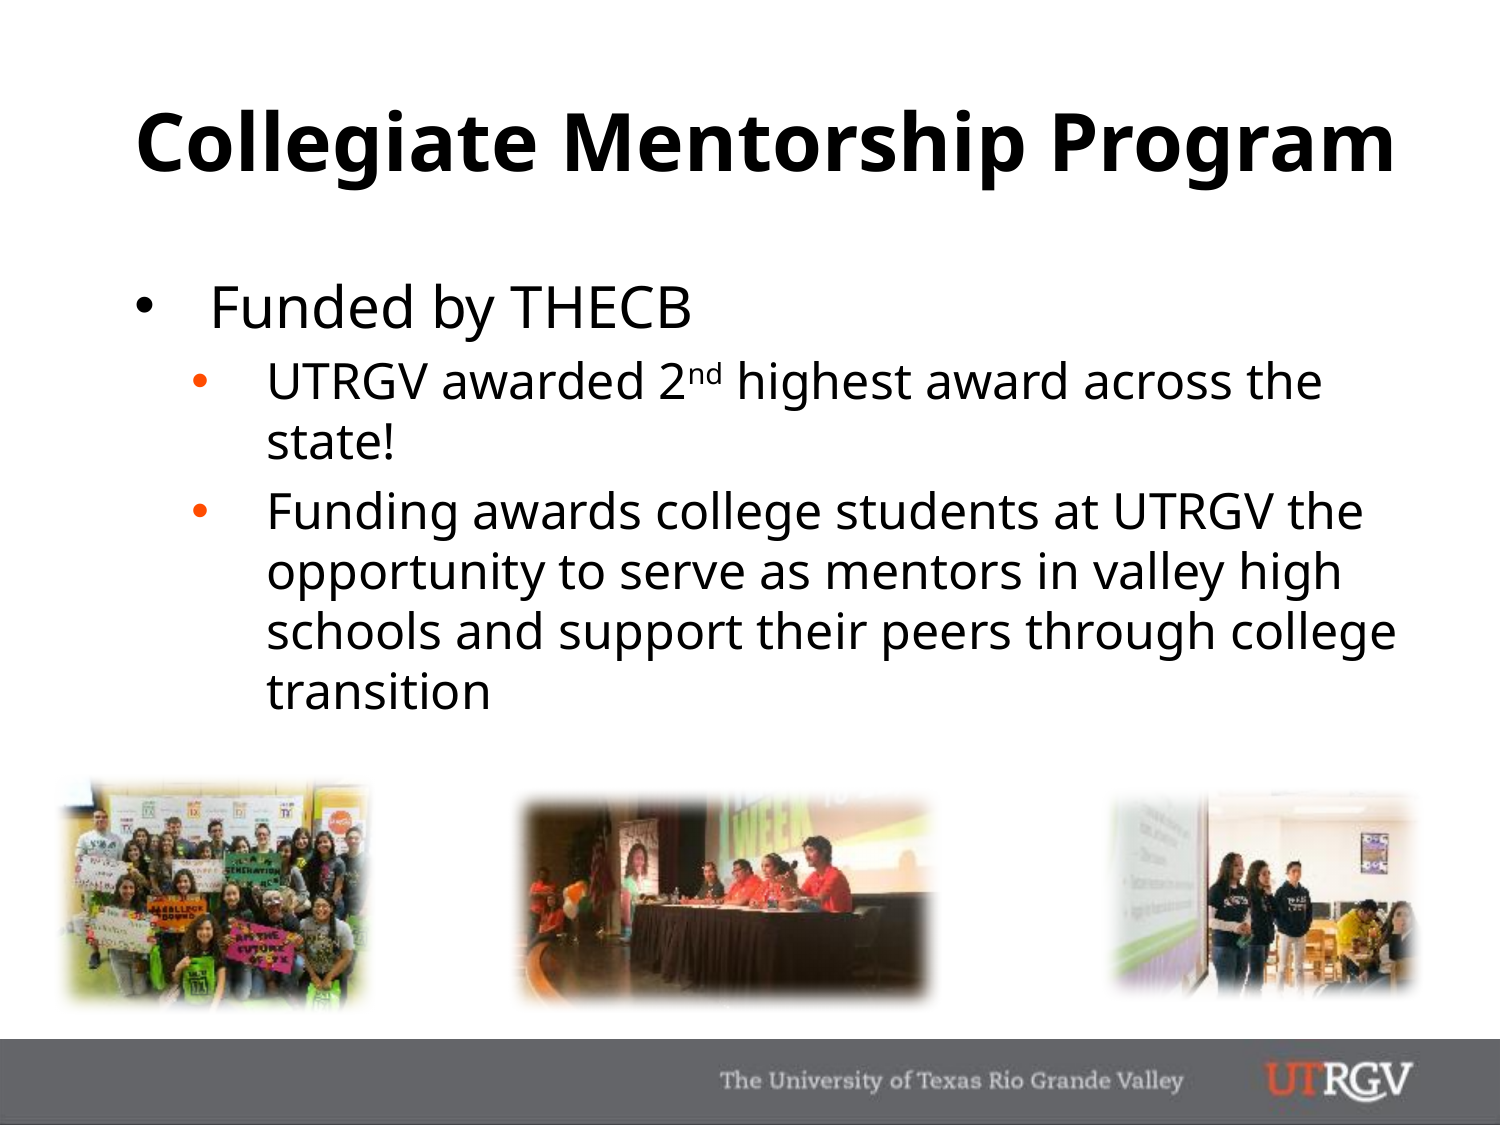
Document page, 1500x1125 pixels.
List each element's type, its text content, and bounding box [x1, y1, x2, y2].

picture [506, 786, 943, 1014]
title Collegiate Mentorship Program [119, 45, 1470, 233]
picture [0, 1039, 1500, 1125]
list Funded by THECB UTRGV awarded 2nd highest award across the state! Funding awards college students at UTRGV the opportunity to serve as mentors in valley high schools and support their peers through college transition [119, 262, 1470, 1005]
picture [1099, 786, 1425, 1003]
picture [53, 773, 377, 1016]
